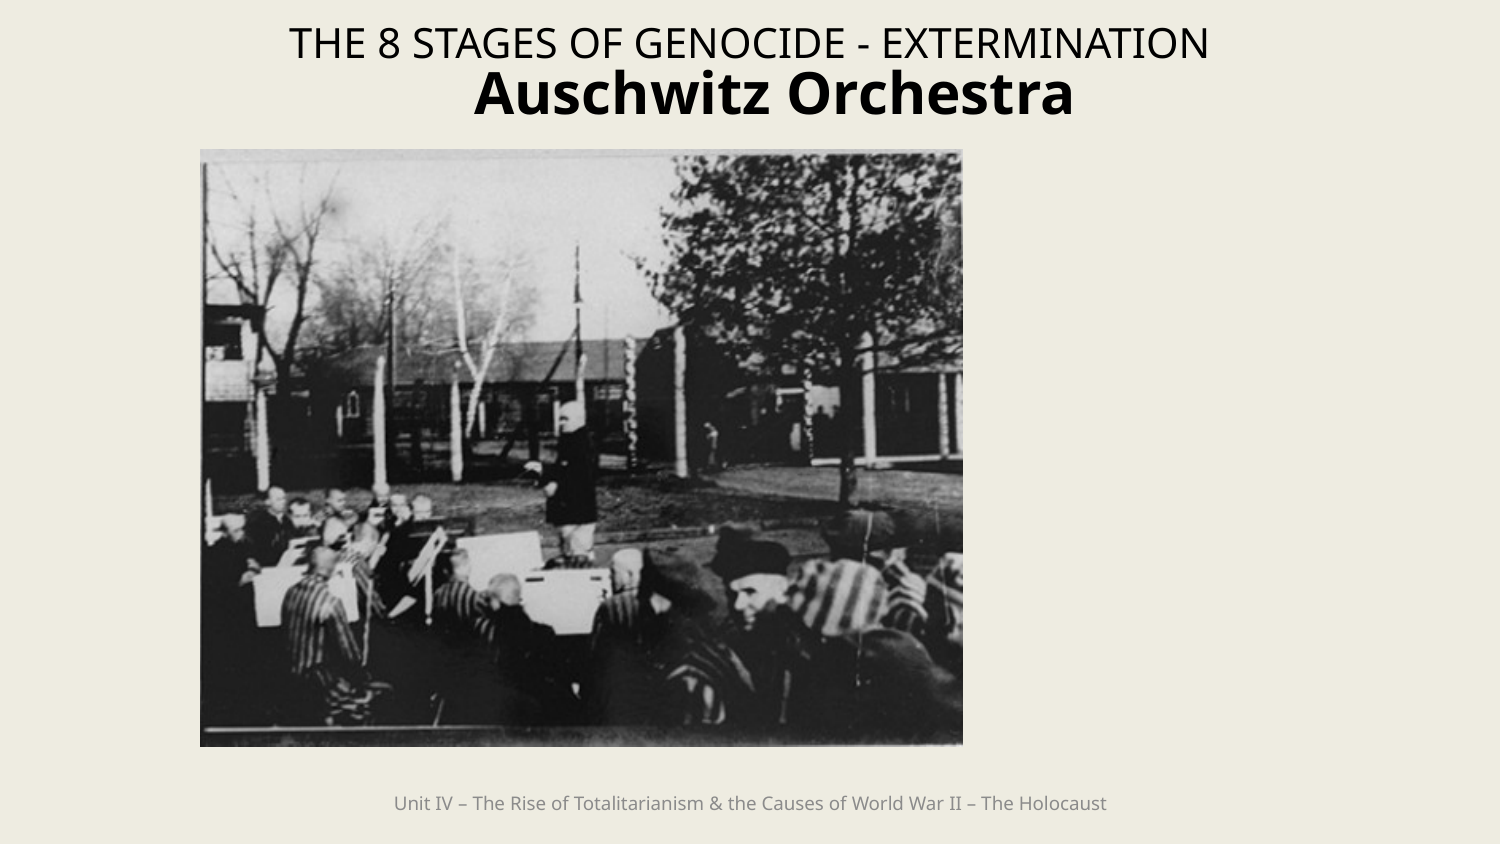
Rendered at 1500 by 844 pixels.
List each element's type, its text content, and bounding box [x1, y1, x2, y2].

title Auschwitz Orchestra [150, 85, 1400, 179]
text_box THE 8 STAGES OF GENOCIDE - EXTERMINATION [62, 9, 1438, 85]
text_box Unit IV – The Rise of Totalitarianism & the Causes of World War II – The Holocaust [224, 784, 1275, 822]
picture [199, 149, 963, 747]
